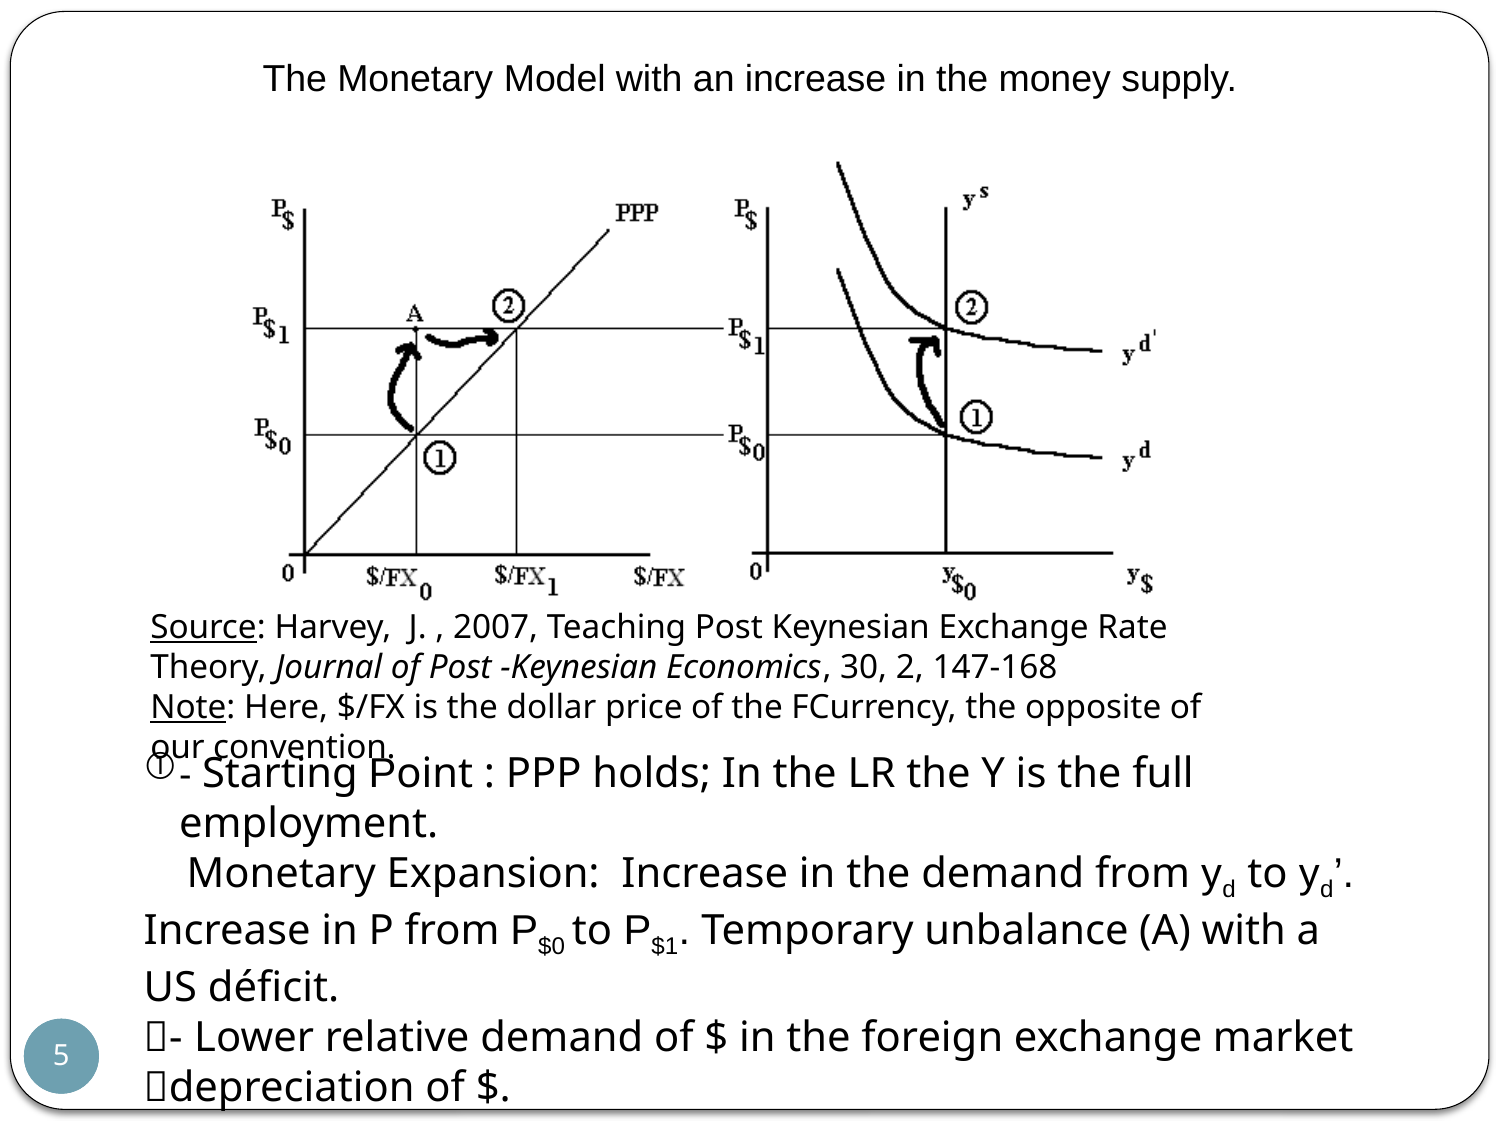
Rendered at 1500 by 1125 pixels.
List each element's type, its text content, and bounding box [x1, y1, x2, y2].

text_box - Starting Point : PPP holds; In the LR the Y is the full employment. Monetary Expansion: Increase in the demand from yd to yd’. Increase in P from P$0 to P$1. Temporary unbalance (A) with a US déficit. - Lower relative demand of $ in the foreign exchange market depreciation of $. [128, 738, 1383, 1117]
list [175, 140, 1248, 638]
text_box Source: Harvey, J. , 2007, Teaching Post Keynesian Exchange Rate Theory, Journal of Post -Keynesian Economics, 30, 2, 147-168 Note: Here, $/FX is the dollar price of the FCurrency, the opposite of our convention. [135, 597, 1266, 738]
text_box 5 [23, 1018, 99, 1094]
text_box The Monetary Model with an increase in the money supply. [70, 46, 1430, 107]
